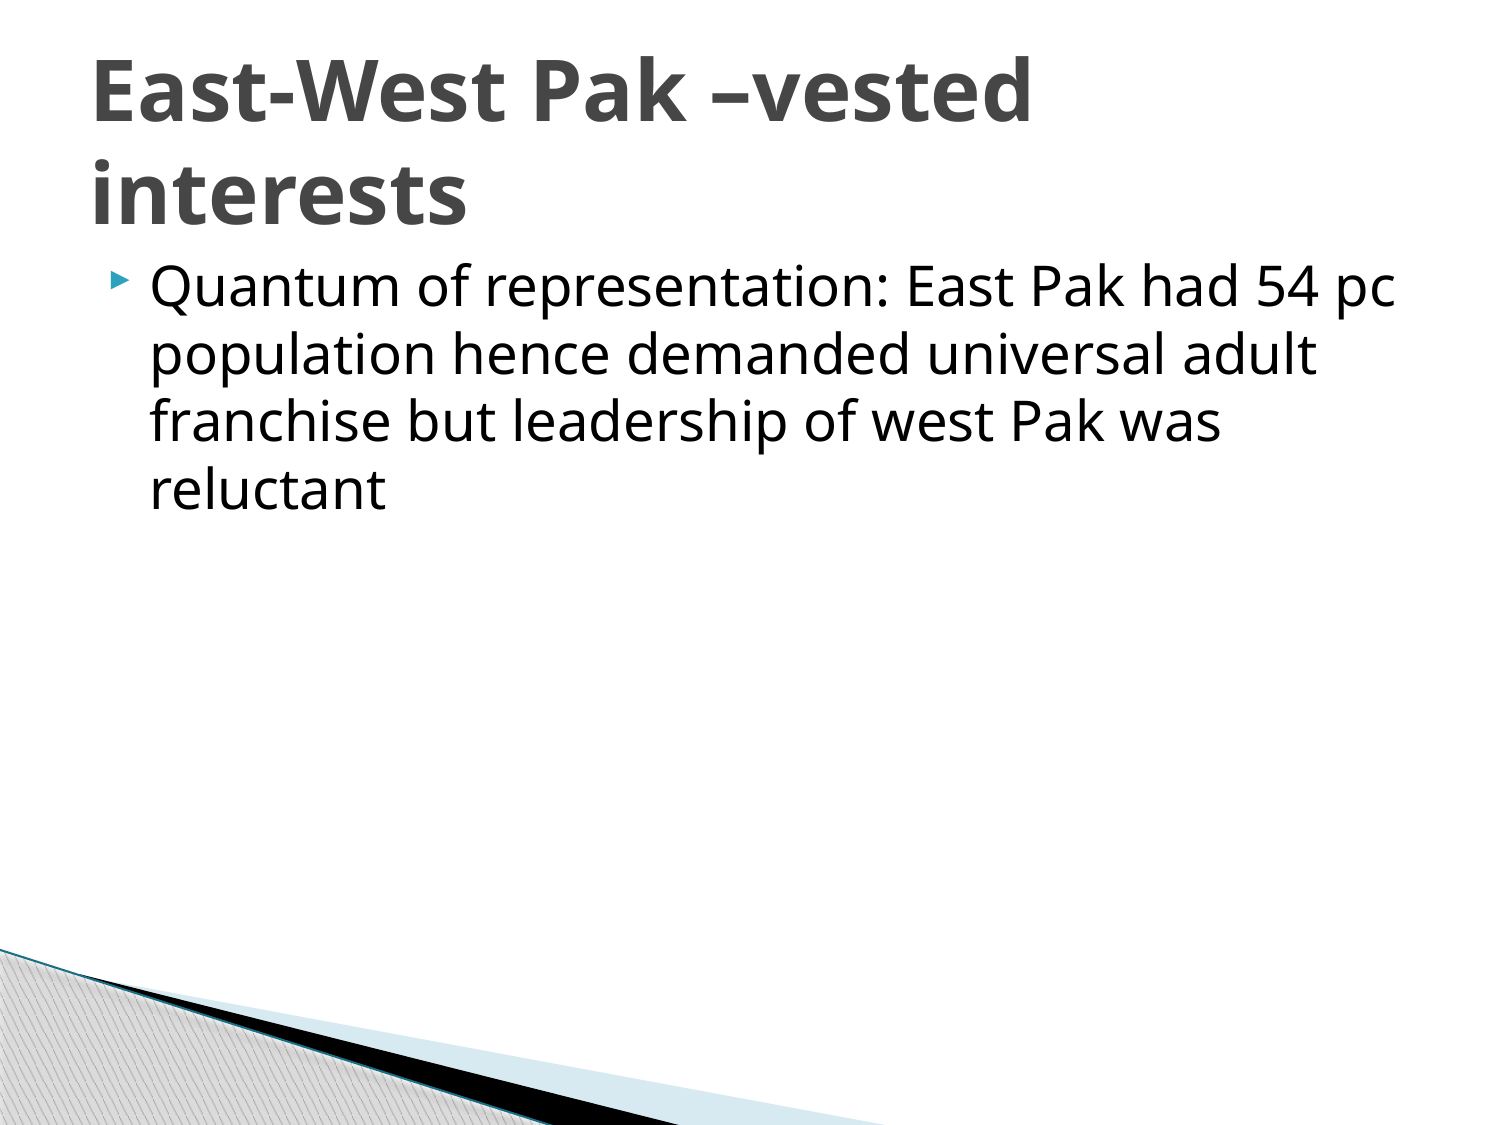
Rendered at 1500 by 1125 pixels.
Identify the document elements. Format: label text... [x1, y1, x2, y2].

title East-West Pak –vested interests [75, 45, 1425, 233]
list Quantum of representation: East Pak had 54 pc population hence demanded universal adult franchise but leadership of west Pak was reluctant [75, 243, 1425, 986]
